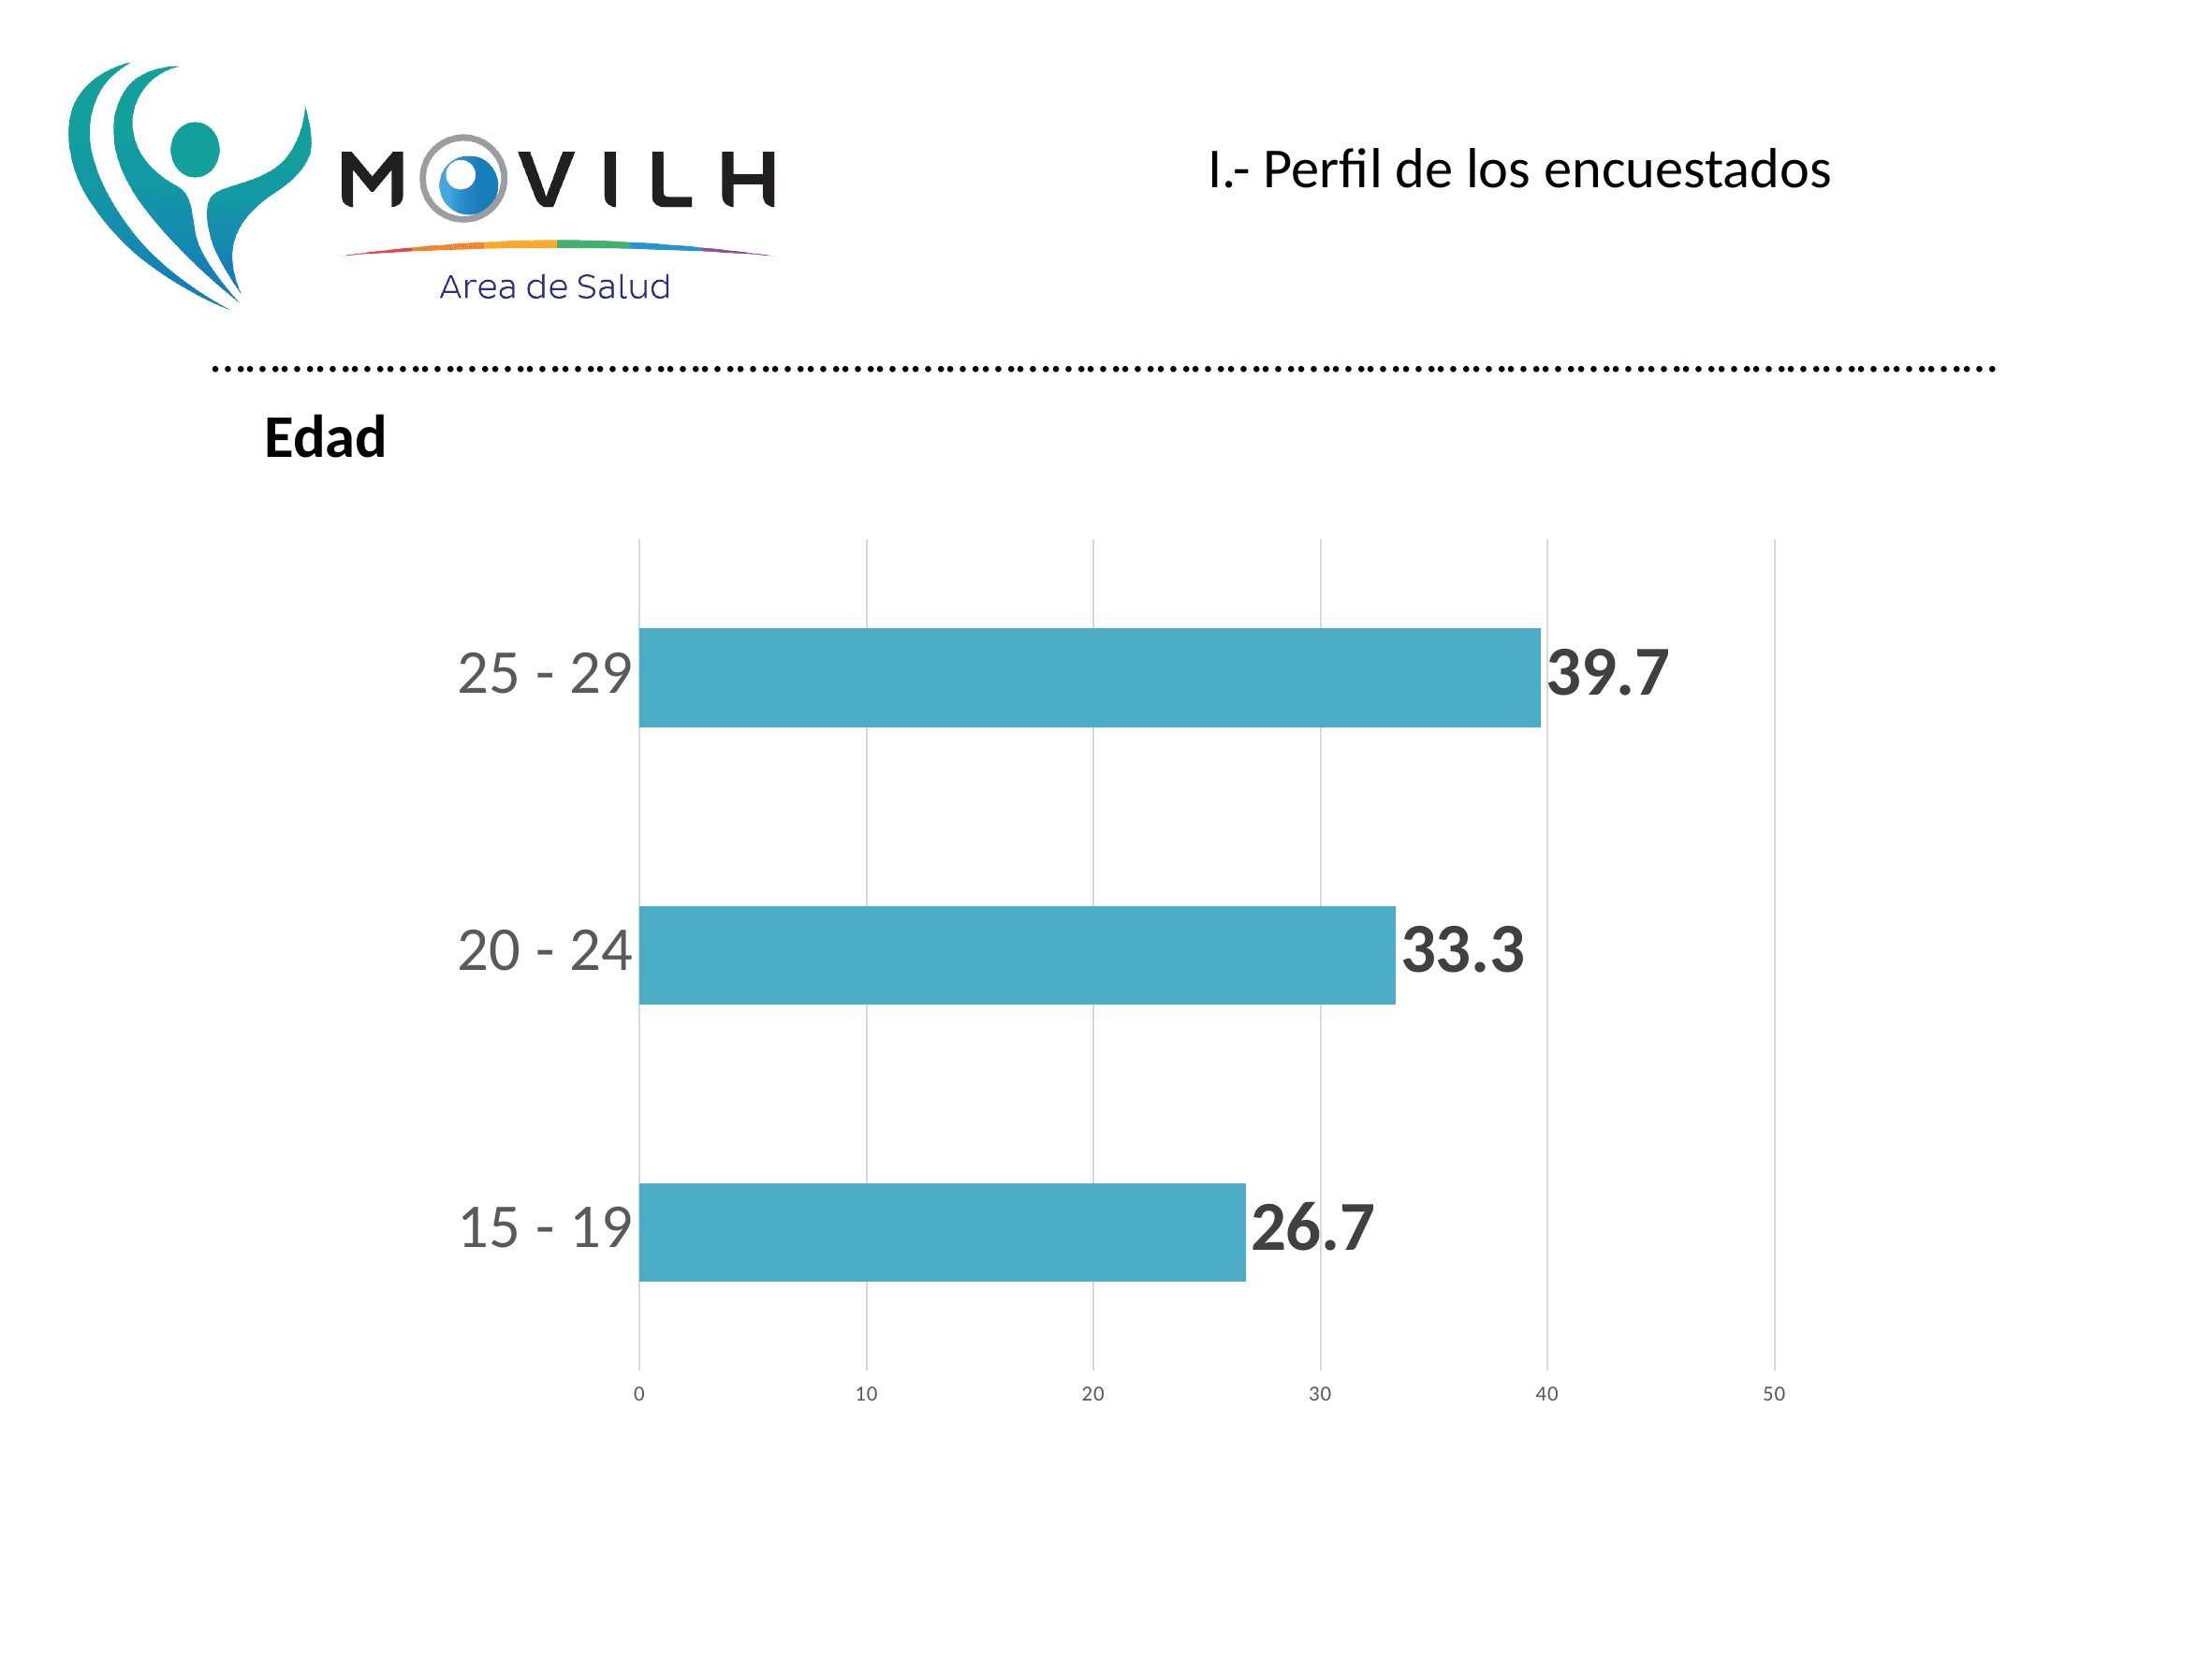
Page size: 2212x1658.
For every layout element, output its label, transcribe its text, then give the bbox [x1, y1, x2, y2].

text_box I.- Perfil de los encuestados [886, 121, 2212, 210]
chart [415, 513, 1897, 1417]
text_box ……………………………………………………………………………………………………………………………………… [886, 311, 2108, 393]
text_box Edad [254, 398, 652, 480]
picture [0, 0, 882, 391]
